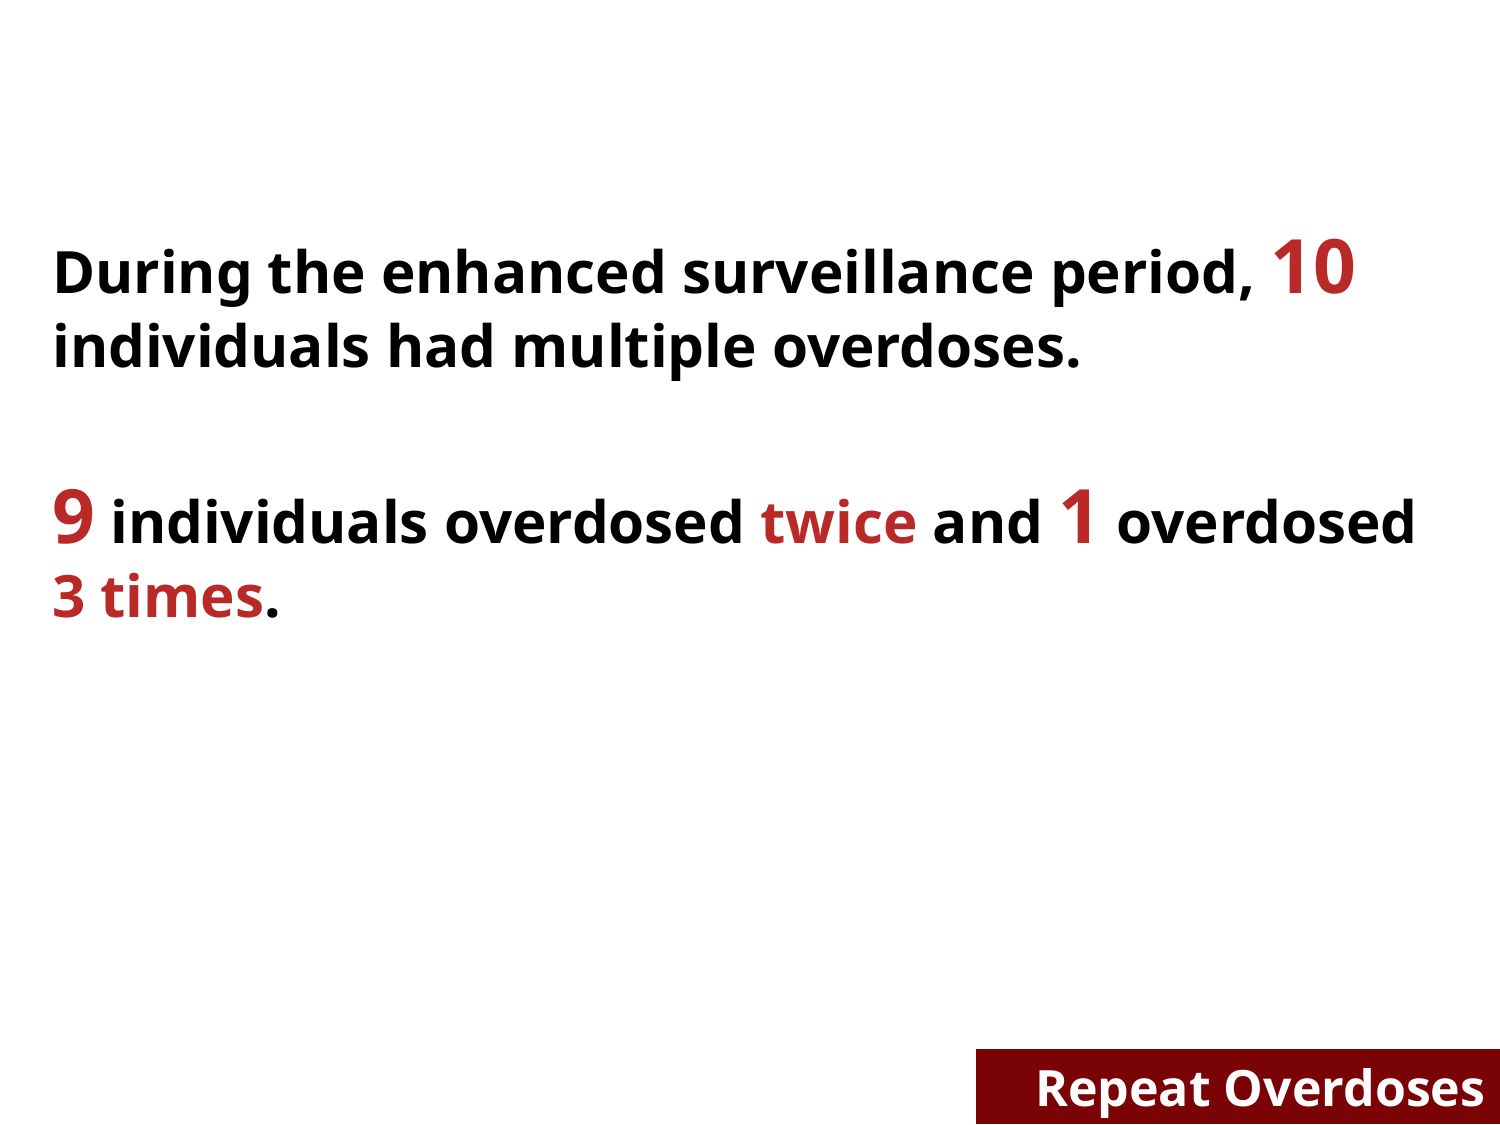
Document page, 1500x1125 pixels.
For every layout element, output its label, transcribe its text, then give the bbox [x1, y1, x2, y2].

text_box Repeat Overdoses [976, 1049, 1500, 1124]
text_box During the enhanced surveillance period, 10 individuals had multiple overdoses. 9 individuals overdosed twice and 1 overdosed 3 times. [37, 211, 1463, 637]
